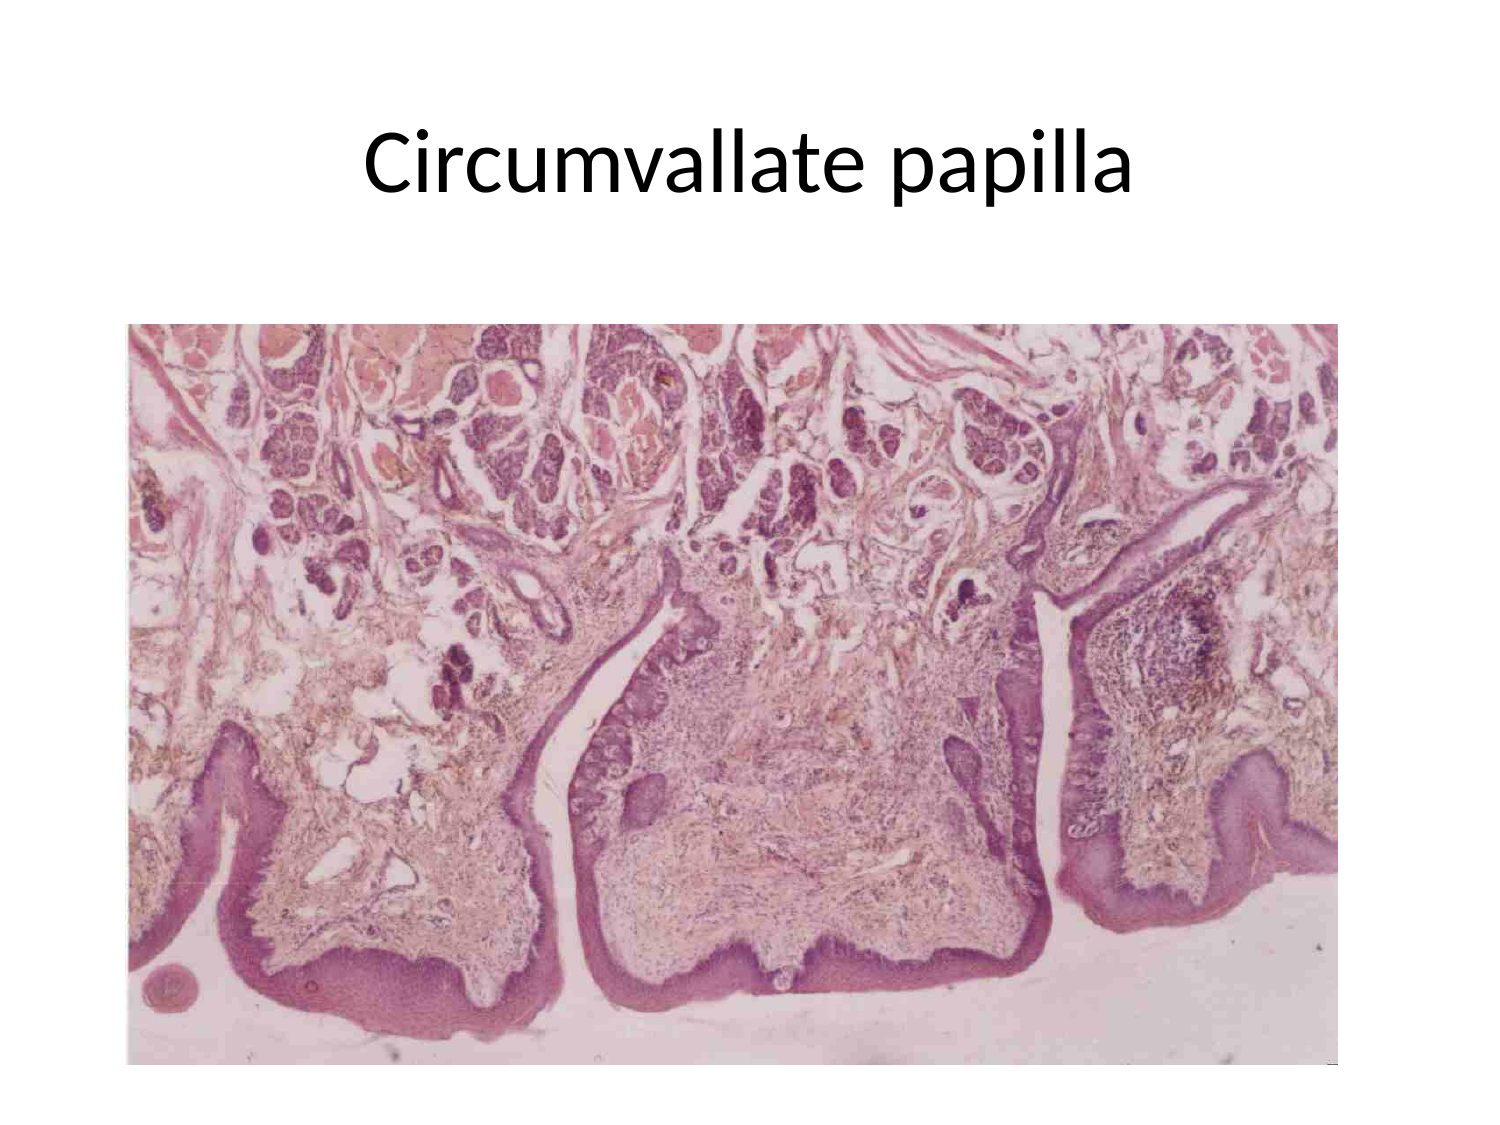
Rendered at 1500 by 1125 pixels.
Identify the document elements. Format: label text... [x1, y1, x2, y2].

picture [124, 324, 1338, 1065]
title Circumvallate papilla [112, 62, 1388, 250]
